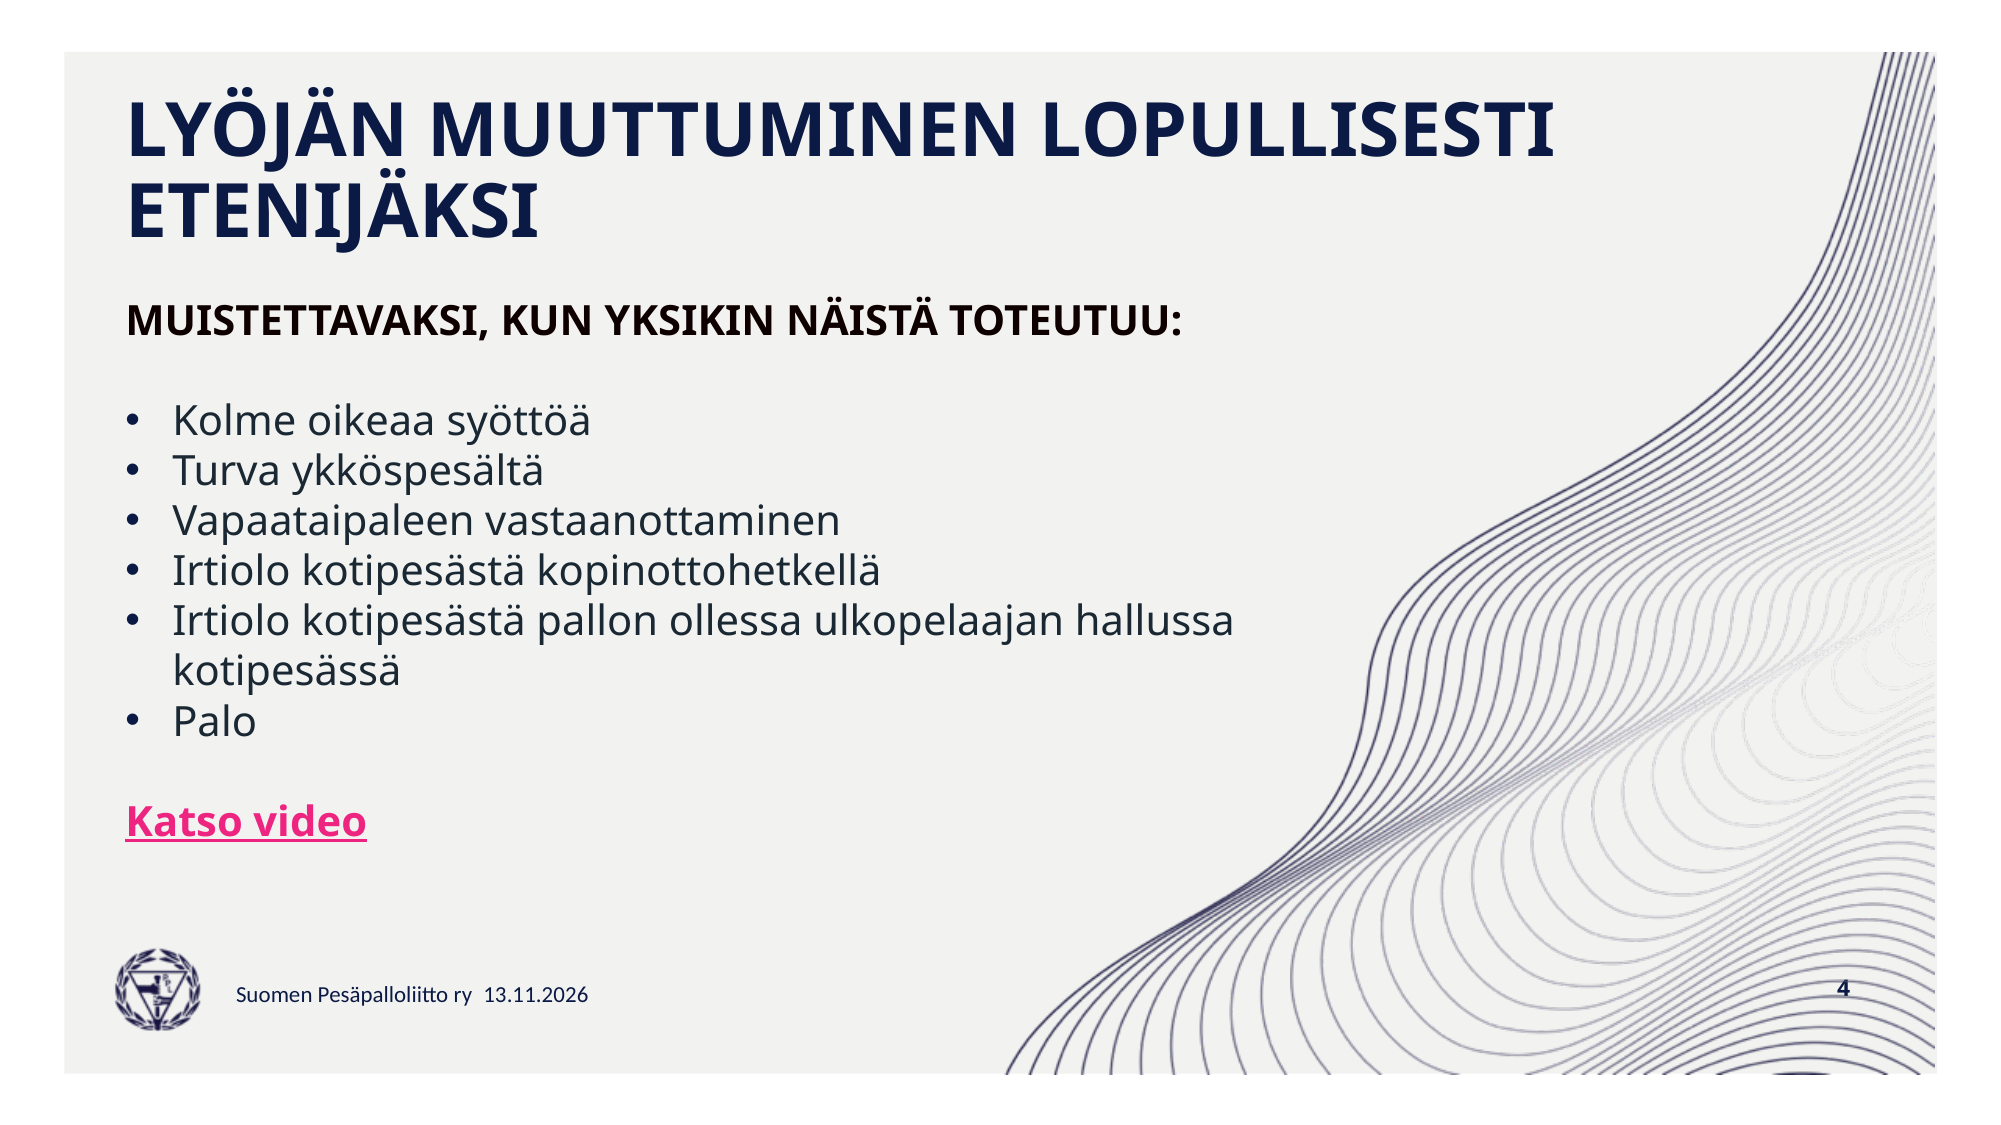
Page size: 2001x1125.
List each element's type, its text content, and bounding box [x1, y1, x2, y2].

picture [100, 932, 216, 1048]
list MUISTETTAVAKSI, KUN YKSIKIN NÄISTÄ TOTEUTUU: Kolme oikeaa syöttöä Turva ykköspesältä Vapaataipaleen vastaanottaminen Irtiolo kotipesästä kopinottohetkellä Irtiolo kotipesästä pallon ollessa ulkopelaajan hallussa kotipesässä Palo Katso video [110, 286, 1350, 916]
picture [941, 52, 1935, 1075]
title LYÖJÄN MUUTTUMINEN LOPULLISESTI ETENIJÄKSI [110, 73, 1888, 272]
slide_number 4 [1804, 959, 1883, 1020]
